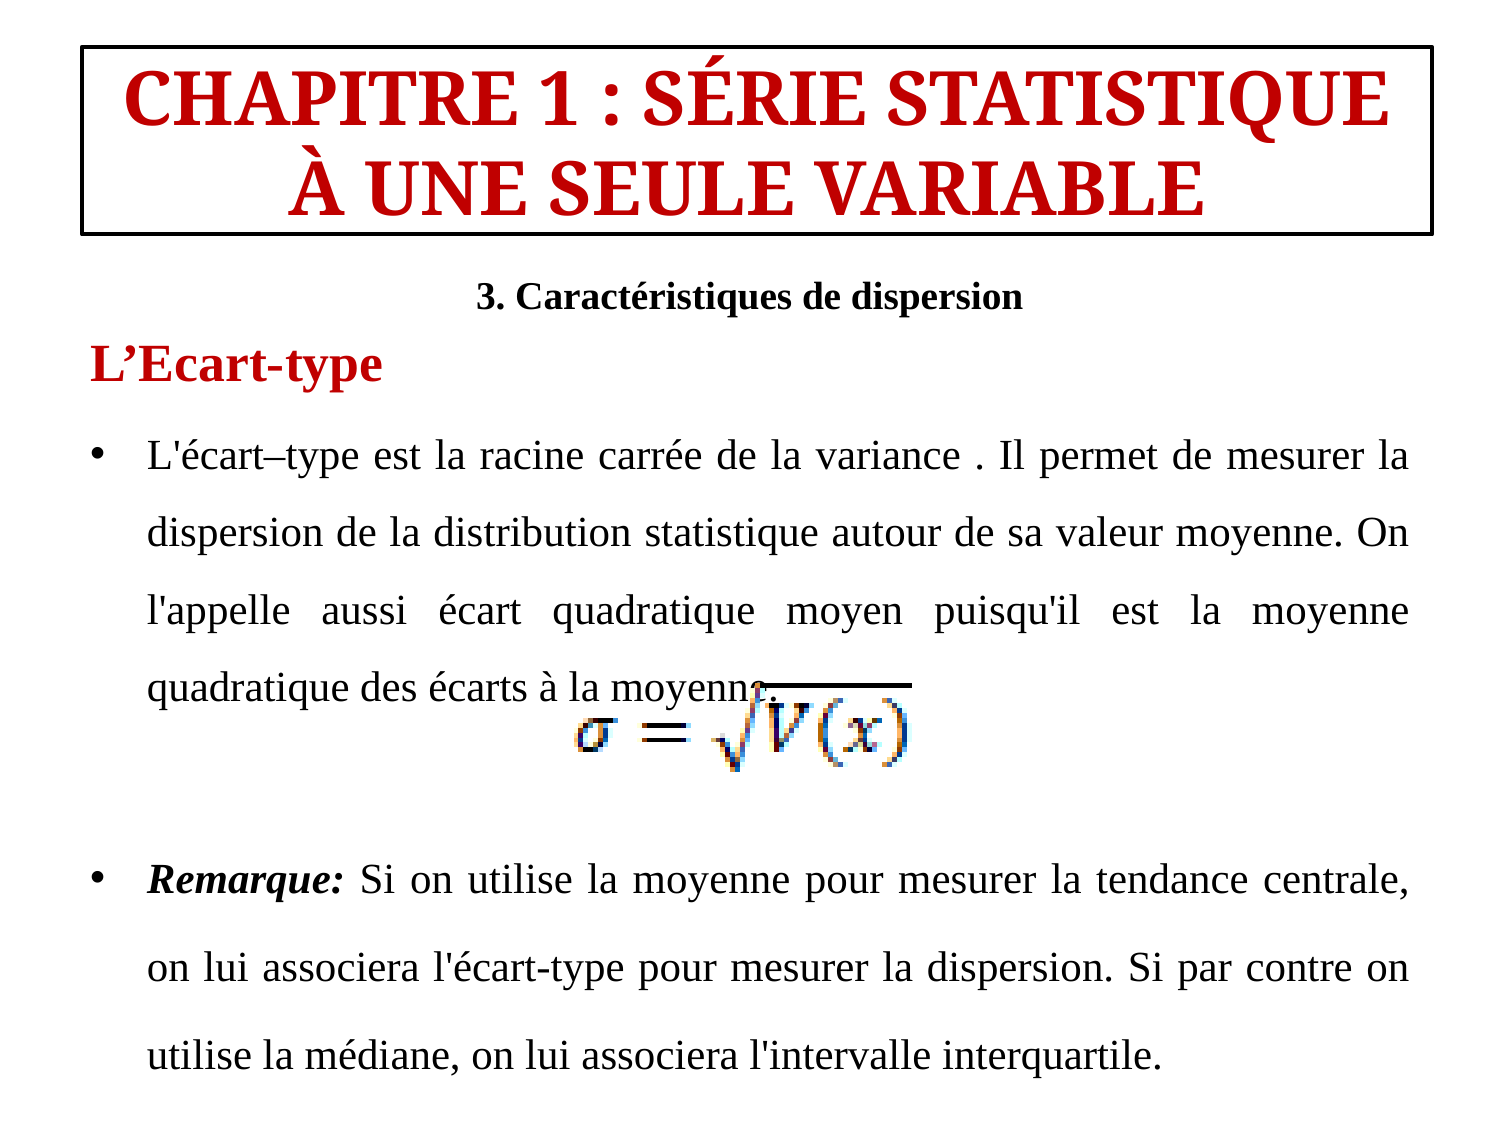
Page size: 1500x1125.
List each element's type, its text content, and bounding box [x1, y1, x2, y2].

text_box CHAPITRE 1 : SÉRIE STATISTIQUE À UNE SEULE VARIABLE [80, 45, 1434, 236]
list 3. Caractéristiques de dispersion L’Ecart-type L'écart–type est la racine carrée de la variance . Il permet de mesurer la dispersion de la distribution statistique autour de sa valeur moyenne. On l'appelle aussi écart quadratique moyen puisqu'il est la moyenne quadratique des écarts à la moyenne. Remarque: Si on utilise la moyenne pour mesurer la tendance centrale, on lui associera l'écart-type pour mesurer la dispersion. Si par contre on utilise la médiane, on lui associera l'intervalle interquartile. [75, 262, 1425, 1090]
picture [573, 679, 912, 797]
